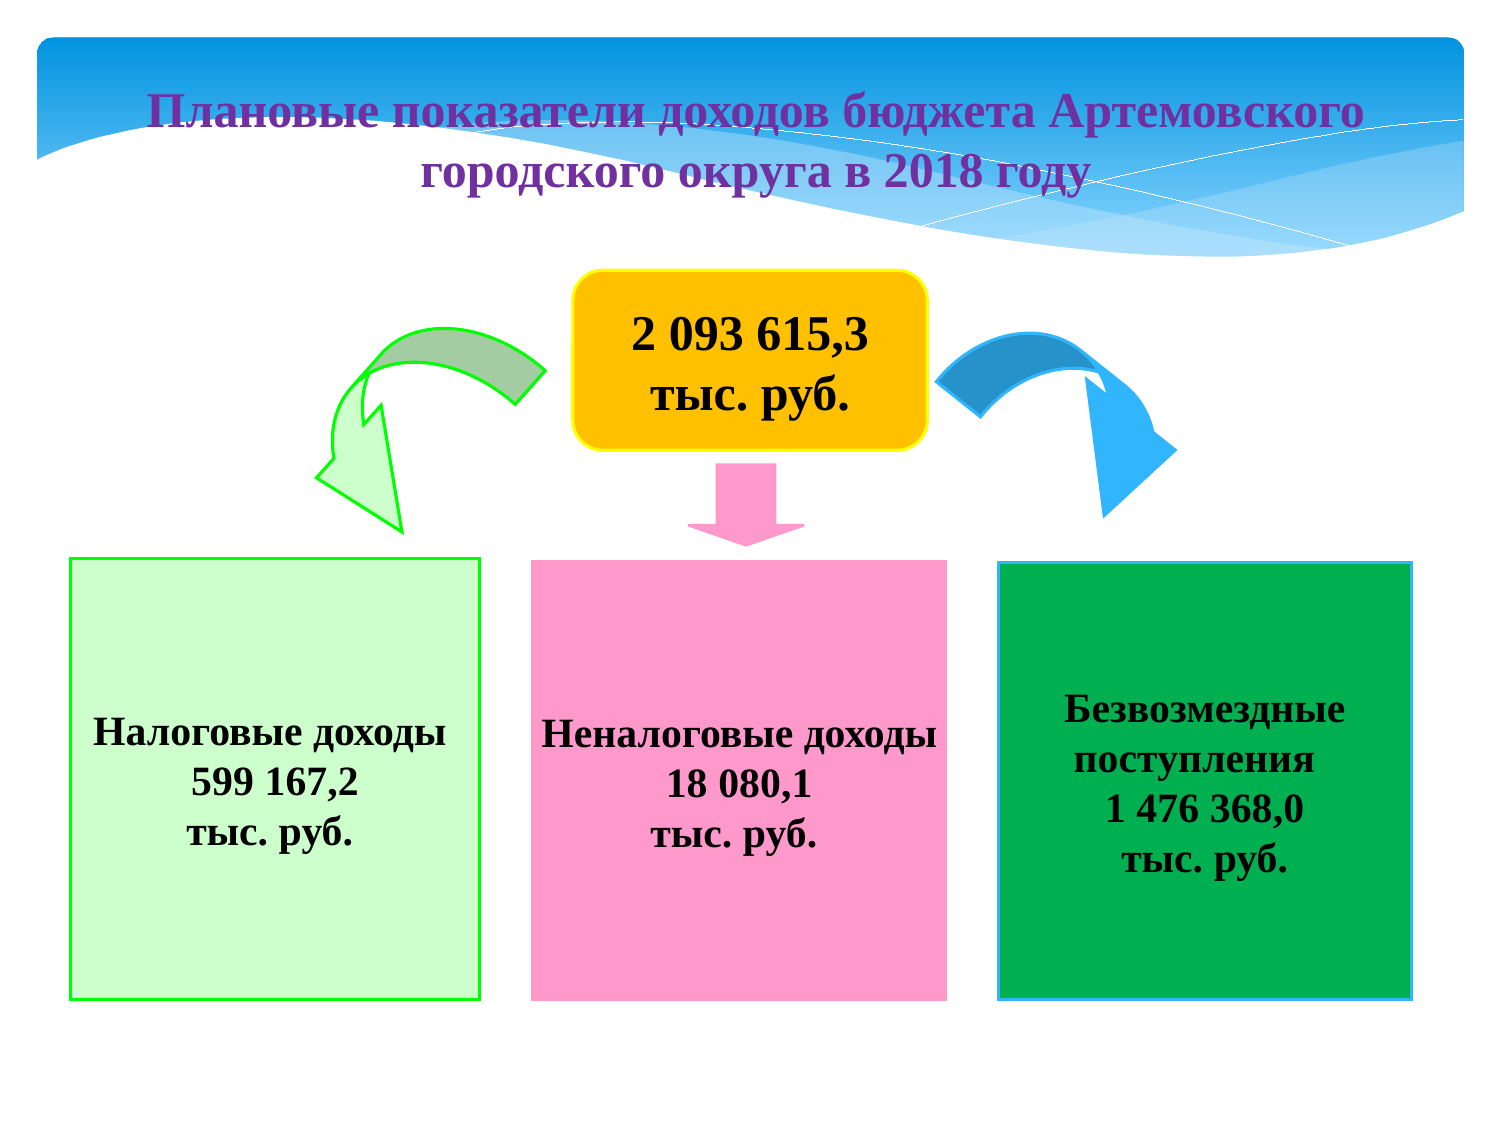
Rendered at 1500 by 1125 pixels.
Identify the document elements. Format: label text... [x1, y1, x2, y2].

text_box [687, 464, 805, 546]
text_box [316, 328, 546, 532]
text_box Налоговые доходы 599 167,2 тыс. руб. [70, 558, 480, 1000]
title Плановые показатели доходов бюджета Артемовского городского округа в 2018 году [40, 30, 1471, 244]
text_box [936, 333, 1176, 516]
text_box 2 093 615,3 тыс. руб. [572, 270, 928, 451]
text_box Безвозмездные поступления 1 476 368,0 тыс. руб. [998, 562, 1412, 1000]
text_box Неналоговые доходы 18 080,1 тыс. руб. [532, 561, 946, 1000]
